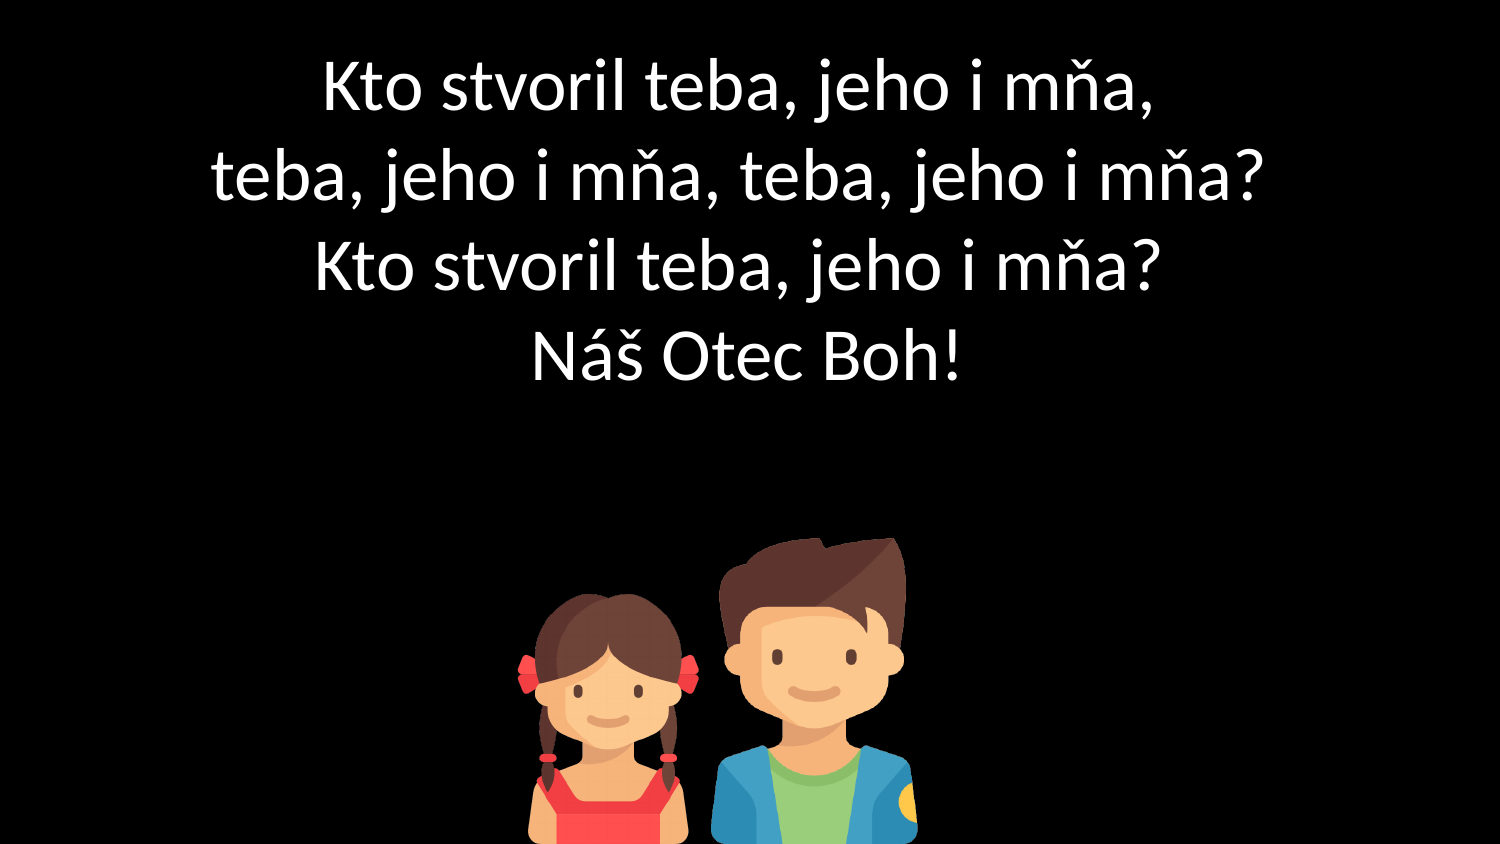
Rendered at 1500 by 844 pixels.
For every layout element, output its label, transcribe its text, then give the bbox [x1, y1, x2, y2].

picture [482, 538, 967, 844]
title Kto stvoril teba, jeho i mňa, teba, jeho i mňa, teba, jeho i mňa? Kto stvoril teba, jeho i mňa? Náš Otec Boh! [21, 27, 1476, 825]
